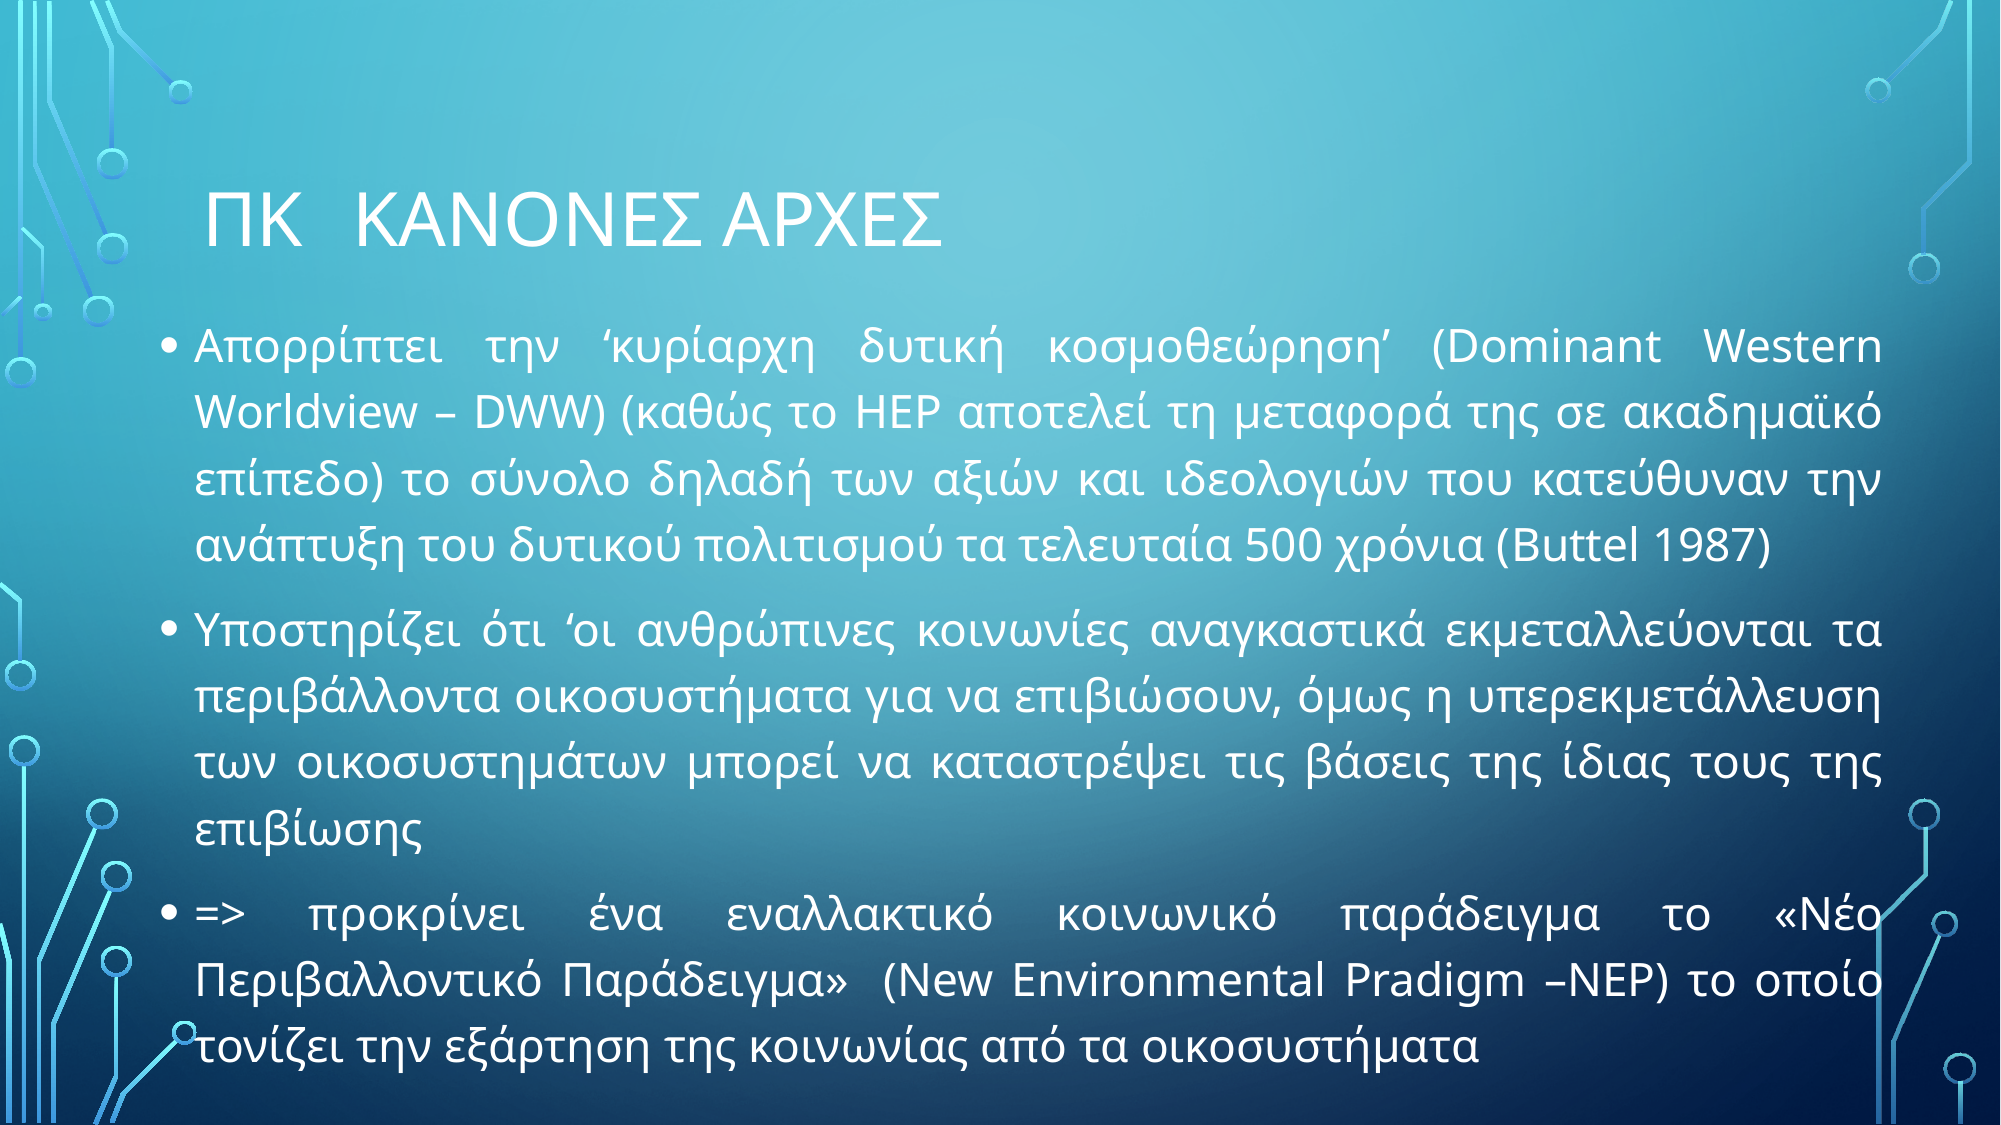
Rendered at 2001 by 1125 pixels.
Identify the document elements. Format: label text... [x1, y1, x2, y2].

title Πκ κανονεσ αρχεσ [187, 101, 1813, 298]
list Απορρίπτει την ‘κυρίαρχη δυτική κοσμοθεώρηση’ (Dominant Western Worldview – DWW) (καθώς το HEP αποτελεί τη μεταφορά της σε ακαδημαϊκό επίπεδο) το σύνολο δηλαδή των αξιών και ιδεολογιών που κατεύθυναν την ανάπτυξη του δυτικού πολιτισμού τα τελευταία 500 χρόνια (Buttel 1987) Υποστηρίζει ότι ‘οι ανθρώπινες κοινωνίες αναγκαστικά εκμεταλλεύονται τα περιβάλλοντα οικοσυστήματα για να επιβιώσουν, όμως η υπερεκμετάλλευση των οικοσυστημάτων μπορεί να καταστρέψει τις βάσεις της ίδιας τους της επιβίωσης => προκρίνει ένα εναλλακτικό κοινωνικό παράδειγμα το «Νέο Περιβαλλοντικό Παράδειγμα» (New Environmental Pradigm –NEP) το οποίο τονίζει την εξάρτηση της κοινωνίας από τα οικοσυστήματα [144, 298, 1899, 1083]
